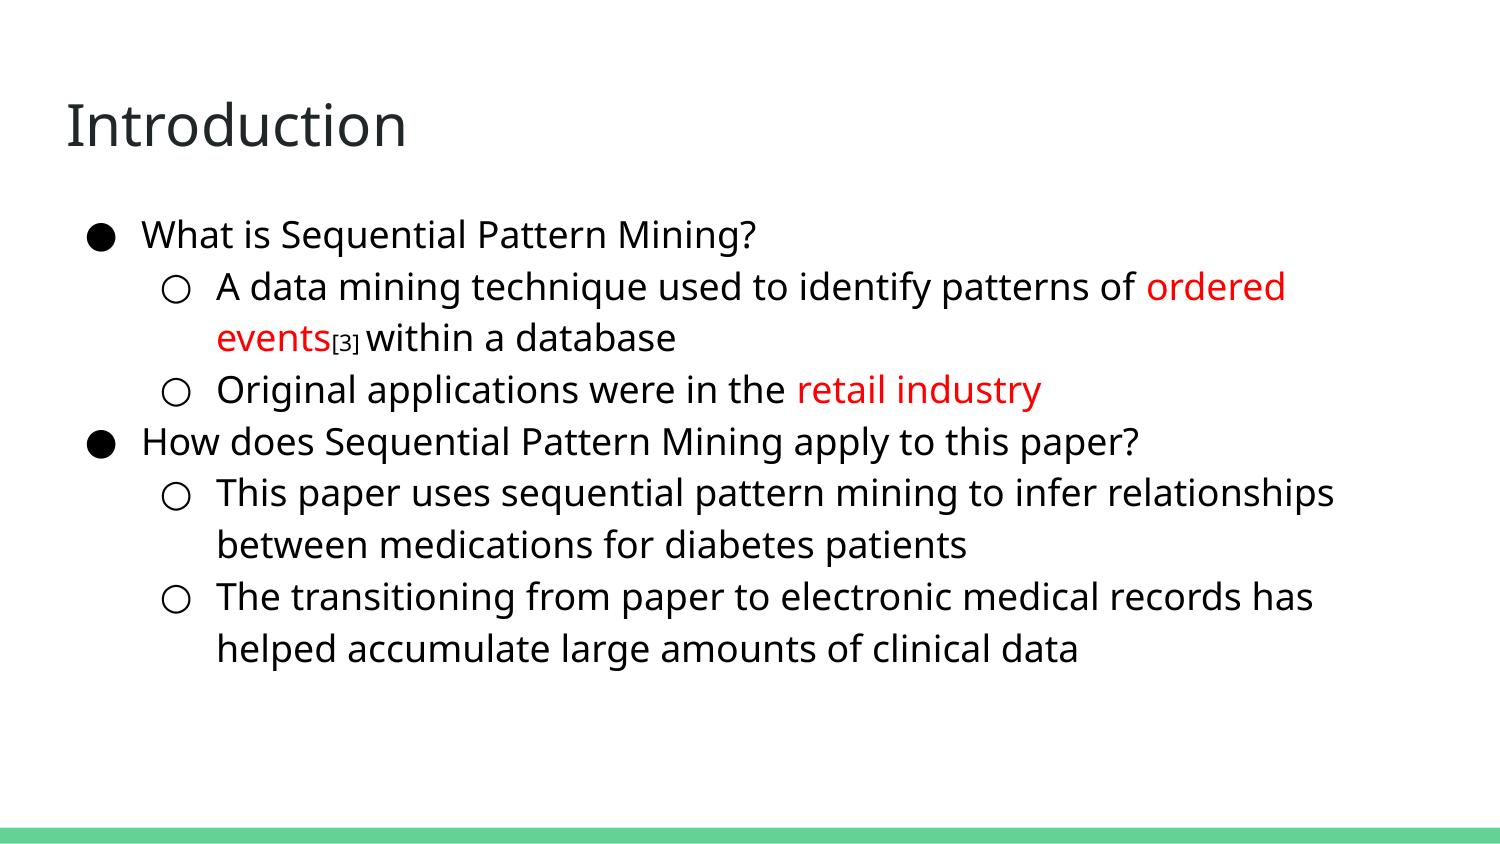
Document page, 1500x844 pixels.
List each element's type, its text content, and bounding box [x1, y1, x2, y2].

list What is Sequential Pattern Mining? A data mining technique used to identify patterns of ordered events[3] within a database Original applications were in the retail industry How does Sequential Pattern Mining apply to this paper? This paper uses sequential pattern mining to infer relationships between medications for diabetes patients The transitioning from paper to electronic medical records has helped accumulate large amounts of clinical data [51, 189, 1449, 473]
title Introduction [51, 72, 1449, 167]
